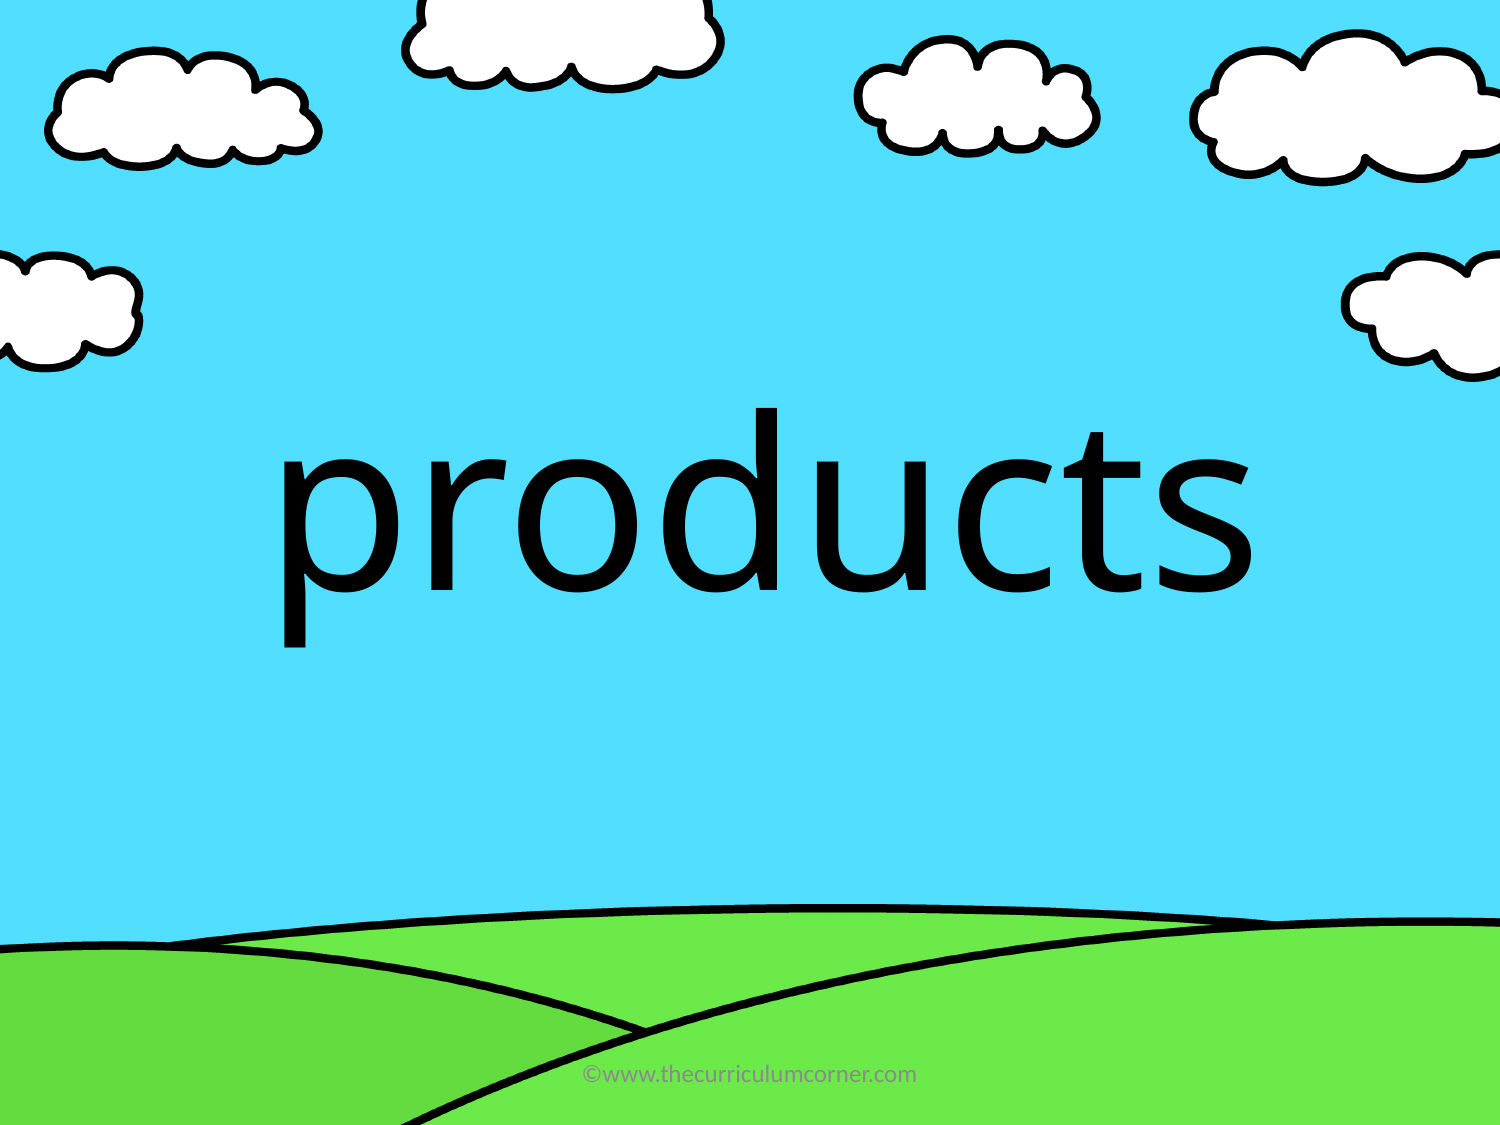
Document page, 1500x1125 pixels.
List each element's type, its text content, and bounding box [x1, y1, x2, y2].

picture [0, 0, 1500, 1125]
text_box products [76, 342, 1450, 646]
footer ©www.thecurriculumcorner.com [496, 1042, 1004, 1103]
